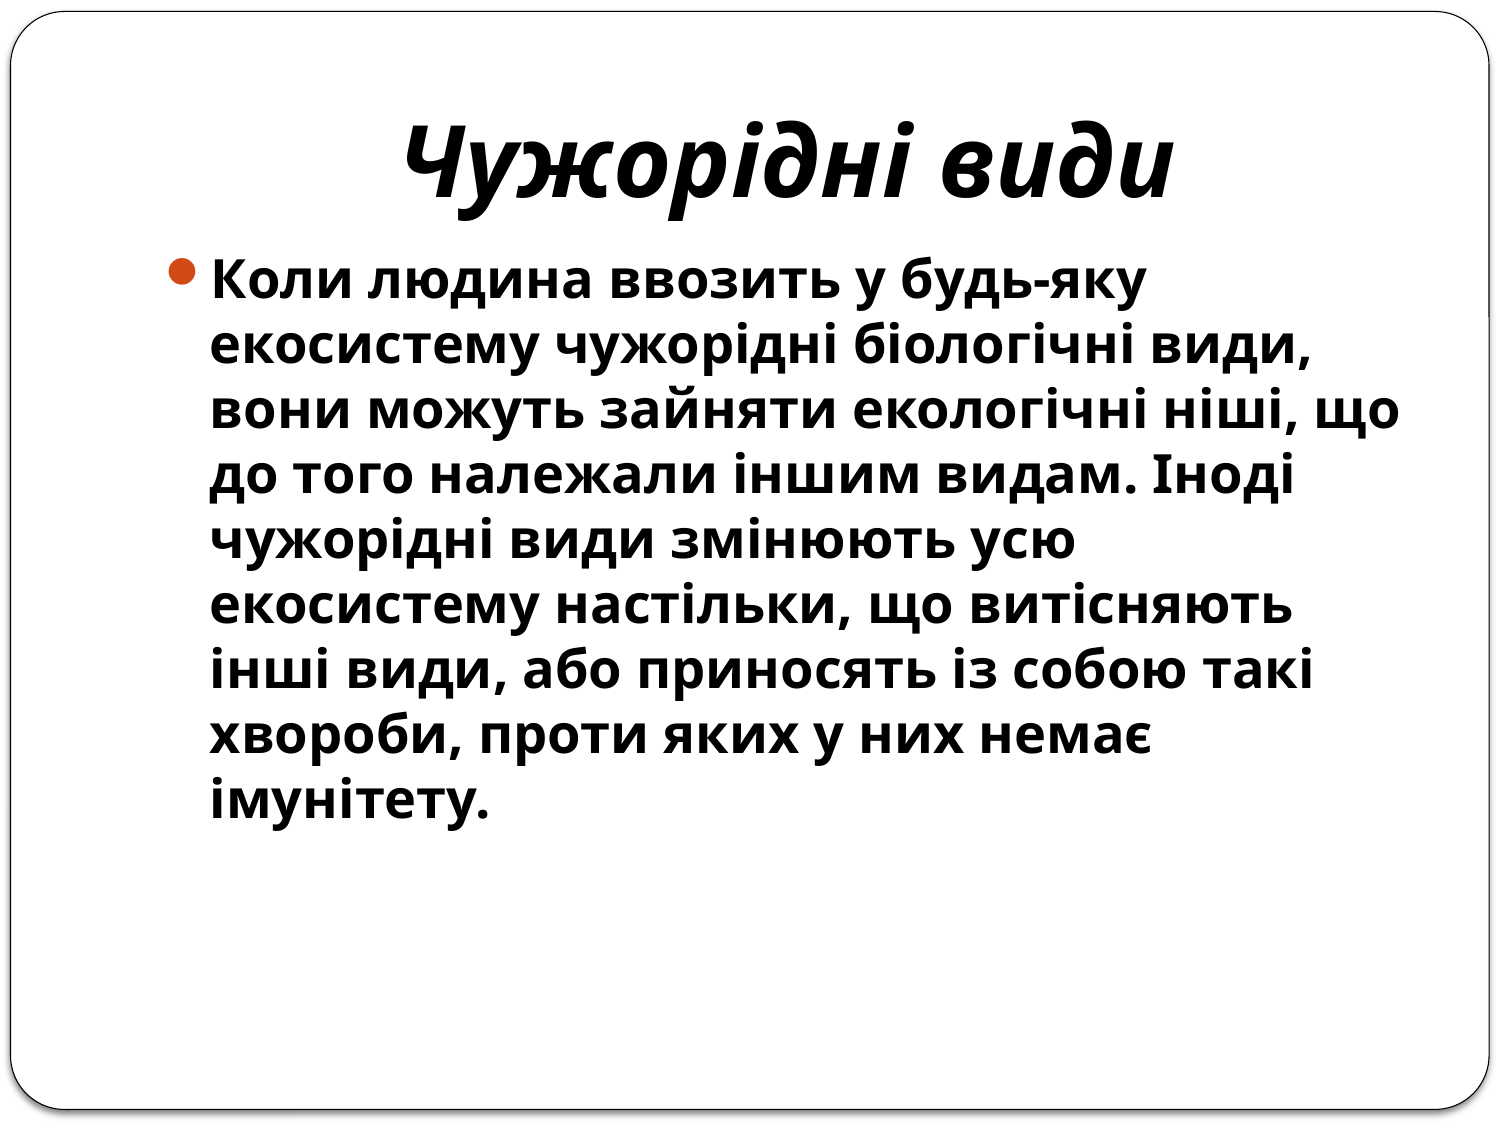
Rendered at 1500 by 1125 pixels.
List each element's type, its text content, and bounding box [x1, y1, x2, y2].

list Коли людина ввозить у будь-яку екосистему чужорідні біологічні види, вони можуть зайняти екологічні ніші, що до того належали іншим видам. Іноді чужорідні види змінюють усю екосистему настільки, що витісняють інші види, або приносять із собою такі хвороби, проти яких у них немає імунітету. [150, 237, 1425, 988]
title Чужорідні види [150, 45, 1425, 233]
